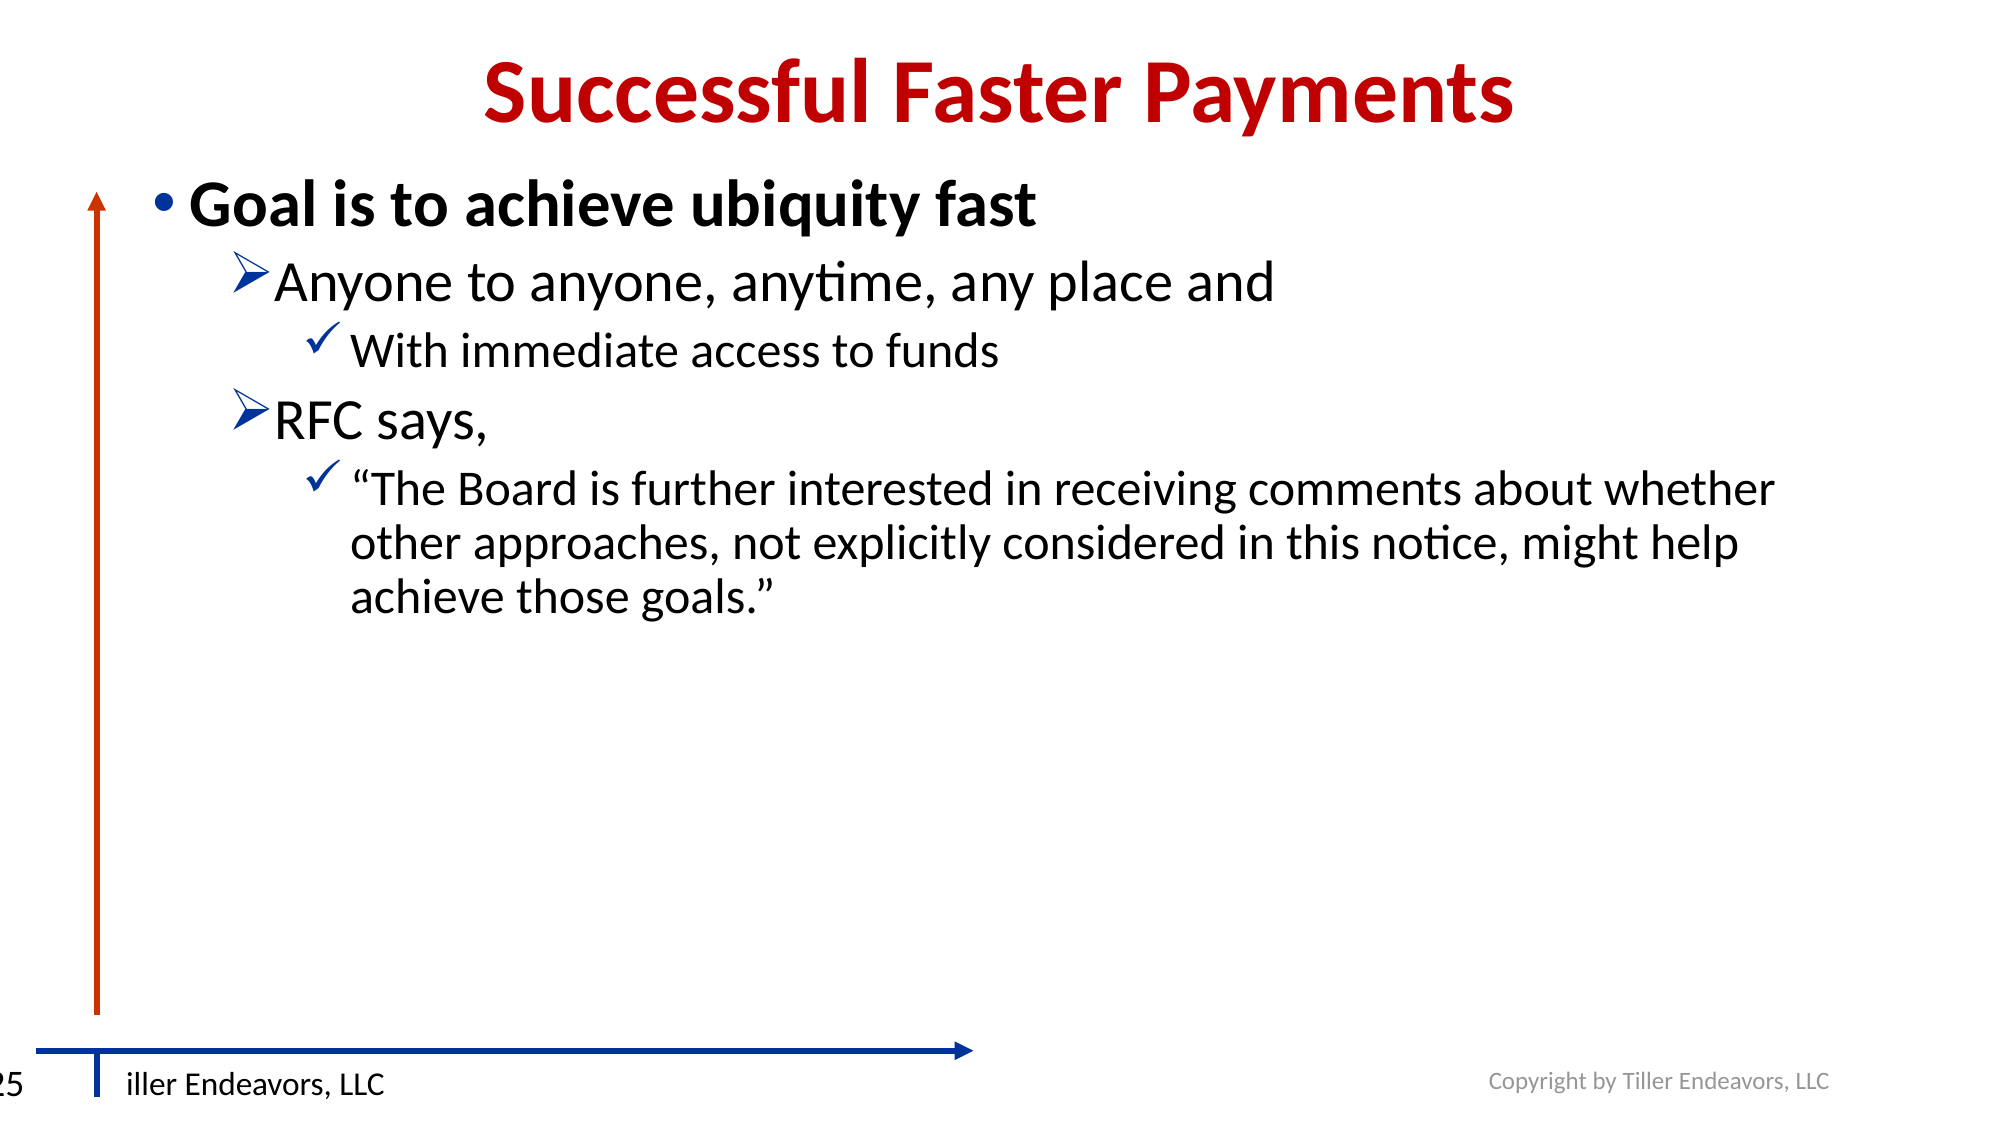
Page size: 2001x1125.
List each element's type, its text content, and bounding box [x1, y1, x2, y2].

text_box [421, 0, 1764, 143]
list Goal is to achieve ubiquity fast Anyone to anyone, anytime, any place and With immediate access to funds RFC says, “The Board is further interested in receiving comments about whether other approaches, not explicitly considered in this notice, might help achieve those goals.” [137, 161, 1863, 974]
title Successful Faster Payments [137, 0, 1863, 161]
